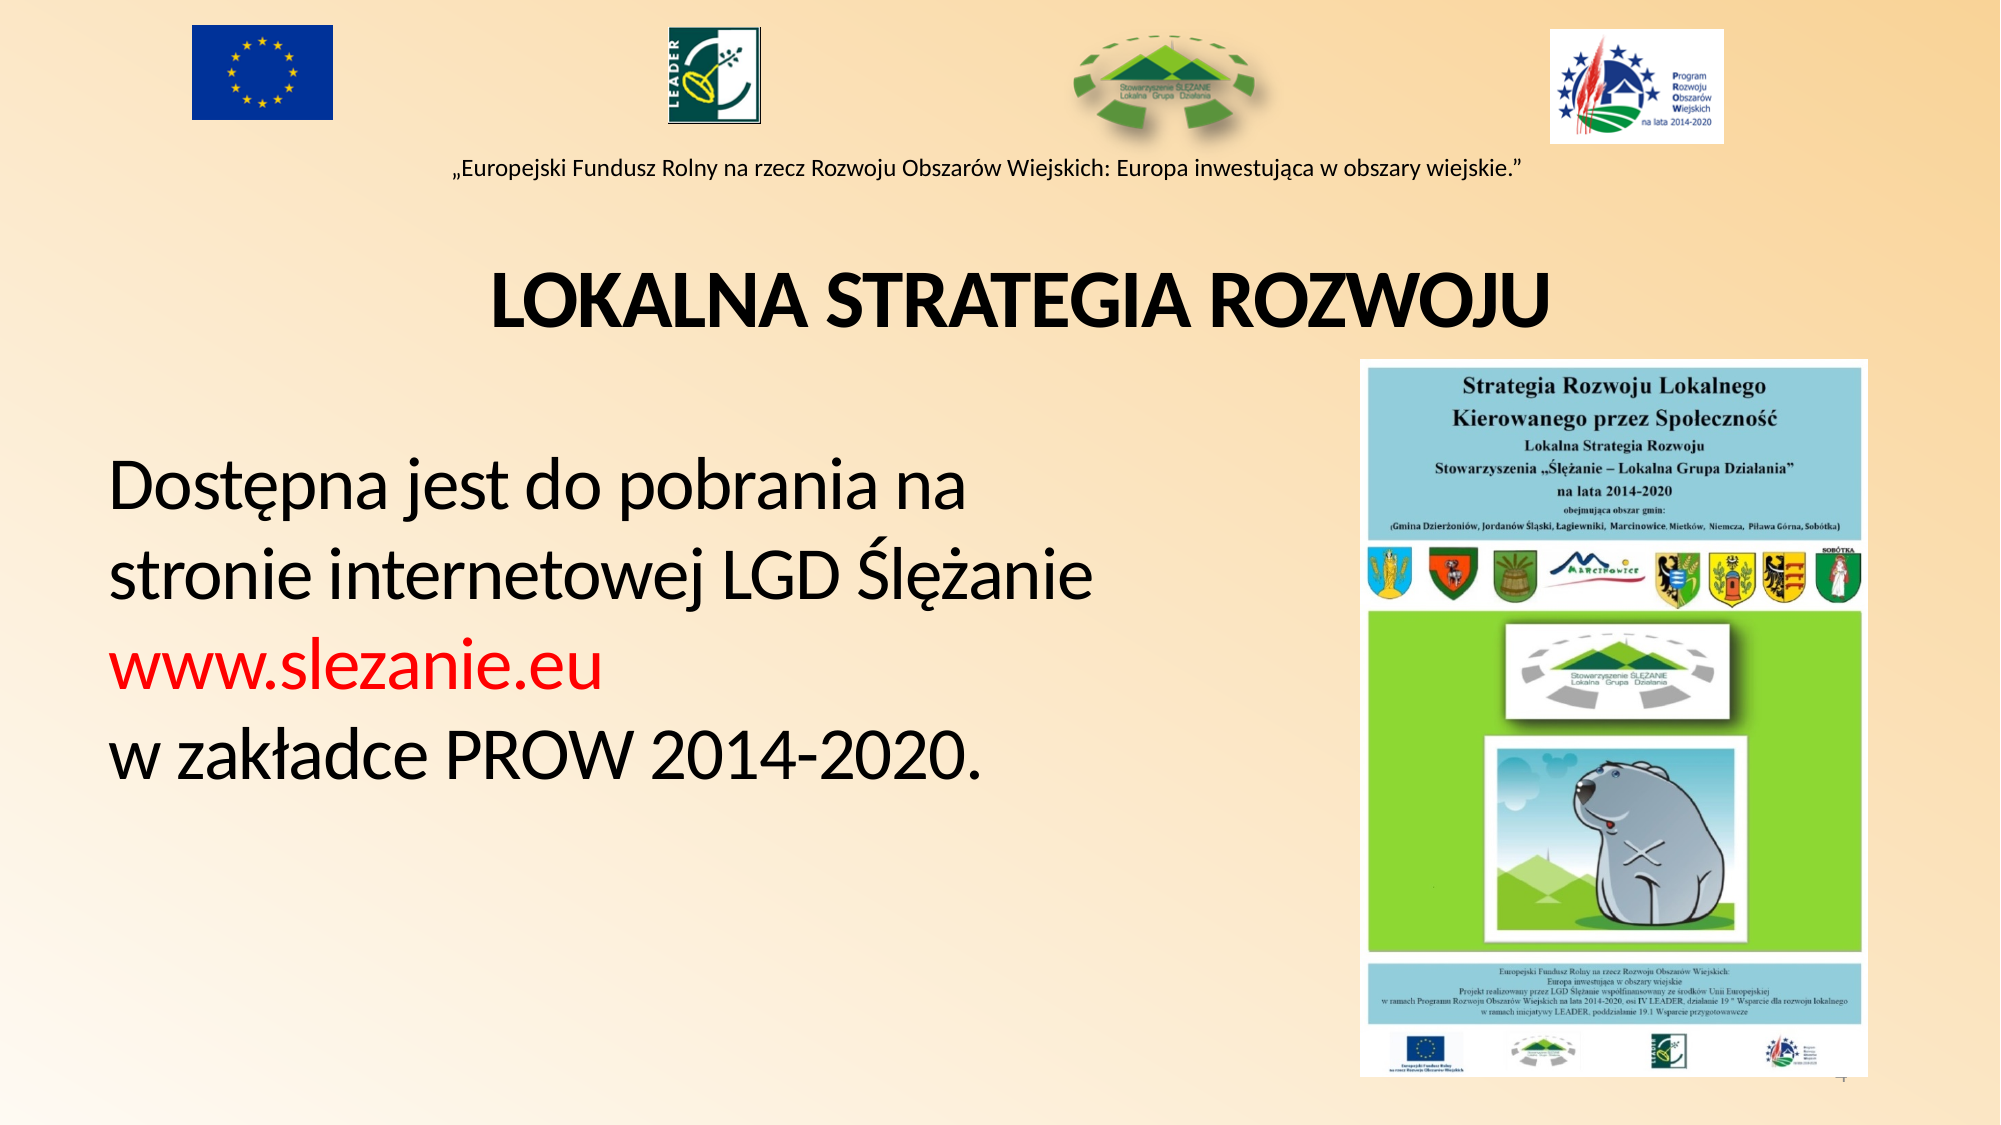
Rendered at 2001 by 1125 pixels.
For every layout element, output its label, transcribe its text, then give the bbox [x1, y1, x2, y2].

picture [192, 25, 333, 120]
text_box „Europejski Fundusz Rolny na rzecz Rozwoju Obszarów Wiejskich: Europa inwestująca w obszary wiejskie.” [75, 144, 1900, 189]
picture [668, 27, 761, 124]
picture [1550, 29, 1724, 145]
picture [1360, 359, 1868, 1077]
text_box Lokalna Strategia Rozwoju Dostępna jest do pobrania na stronie internetowej LGD Ślężanie www.slezanie.eu w zakładce PROW 2014-2020. [94, 236, 1950, 1125]
picture [1064, 29, 1284, 160]
